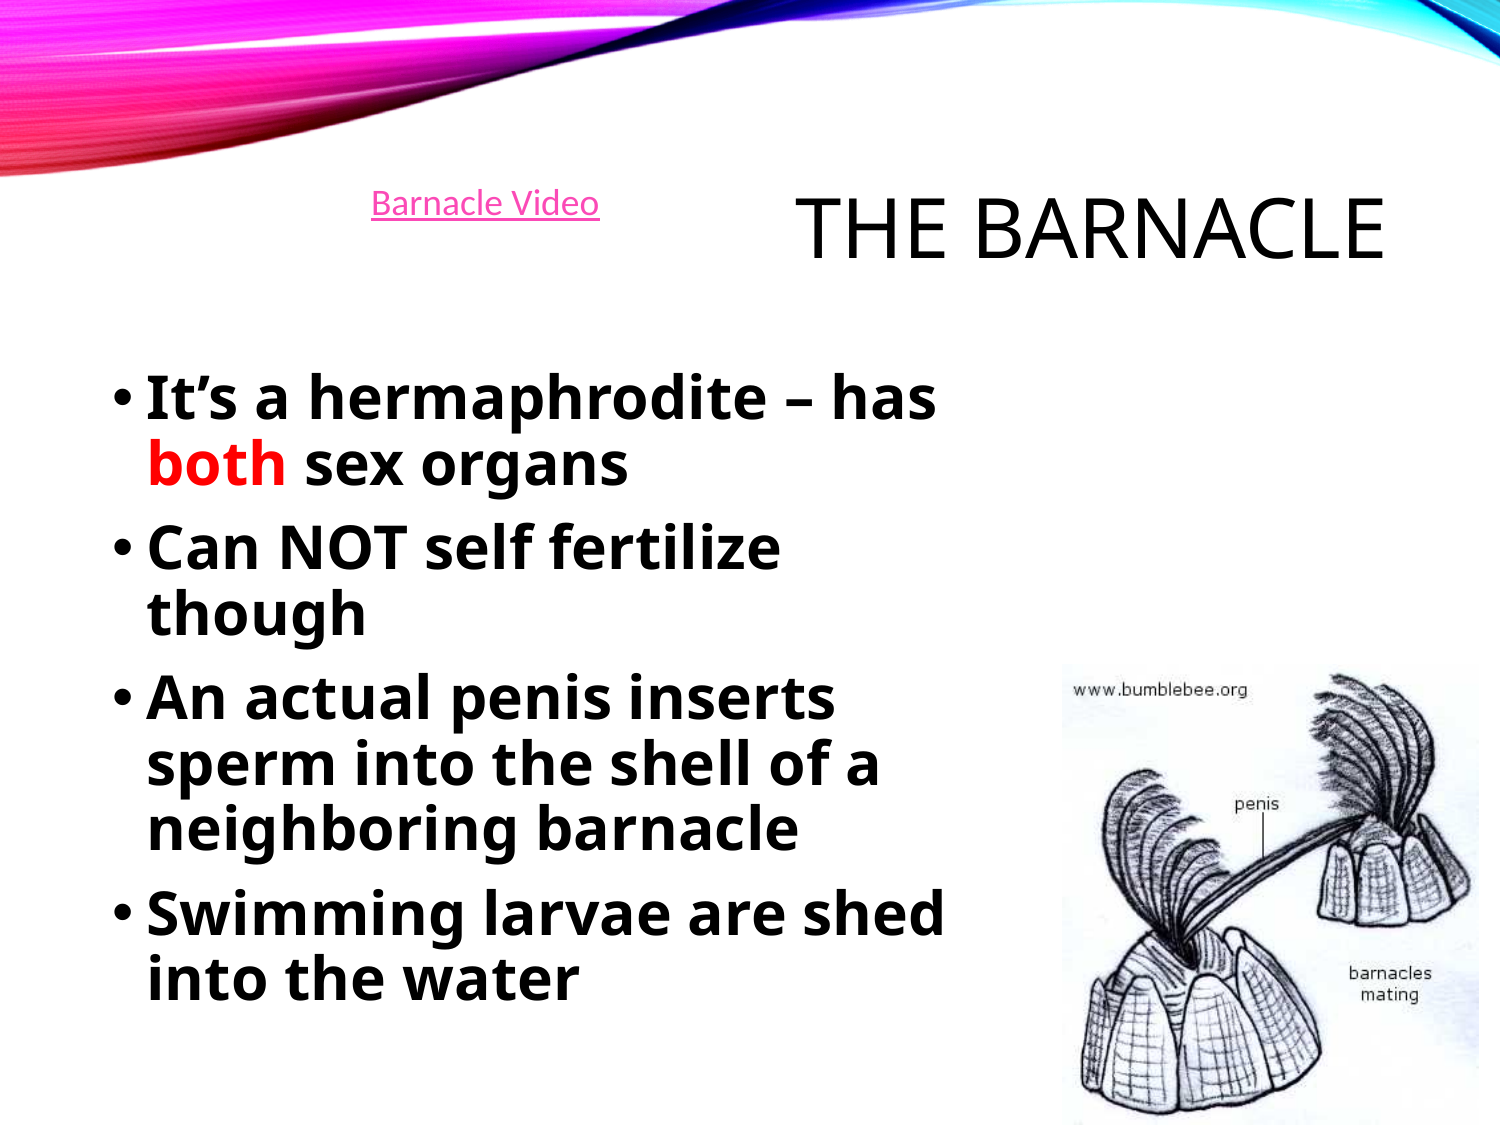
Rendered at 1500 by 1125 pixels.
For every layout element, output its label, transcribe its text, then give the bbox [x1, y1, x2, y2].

picture [0, 0, 1500, 178]
picture [1062, 664, 1479, 1125]
title The Barnacle [356, 125, 1403, 338]
list It’s a hermaphrodite – has both sex organs Can NOT self fertilize though An actual penis inserts sperm into the shell of a neighboring barnacle Swimming larvae are shed into the water [97, 359, 975, 1028]
text_box Barnacle Video [356, 164, 1107, 231]
